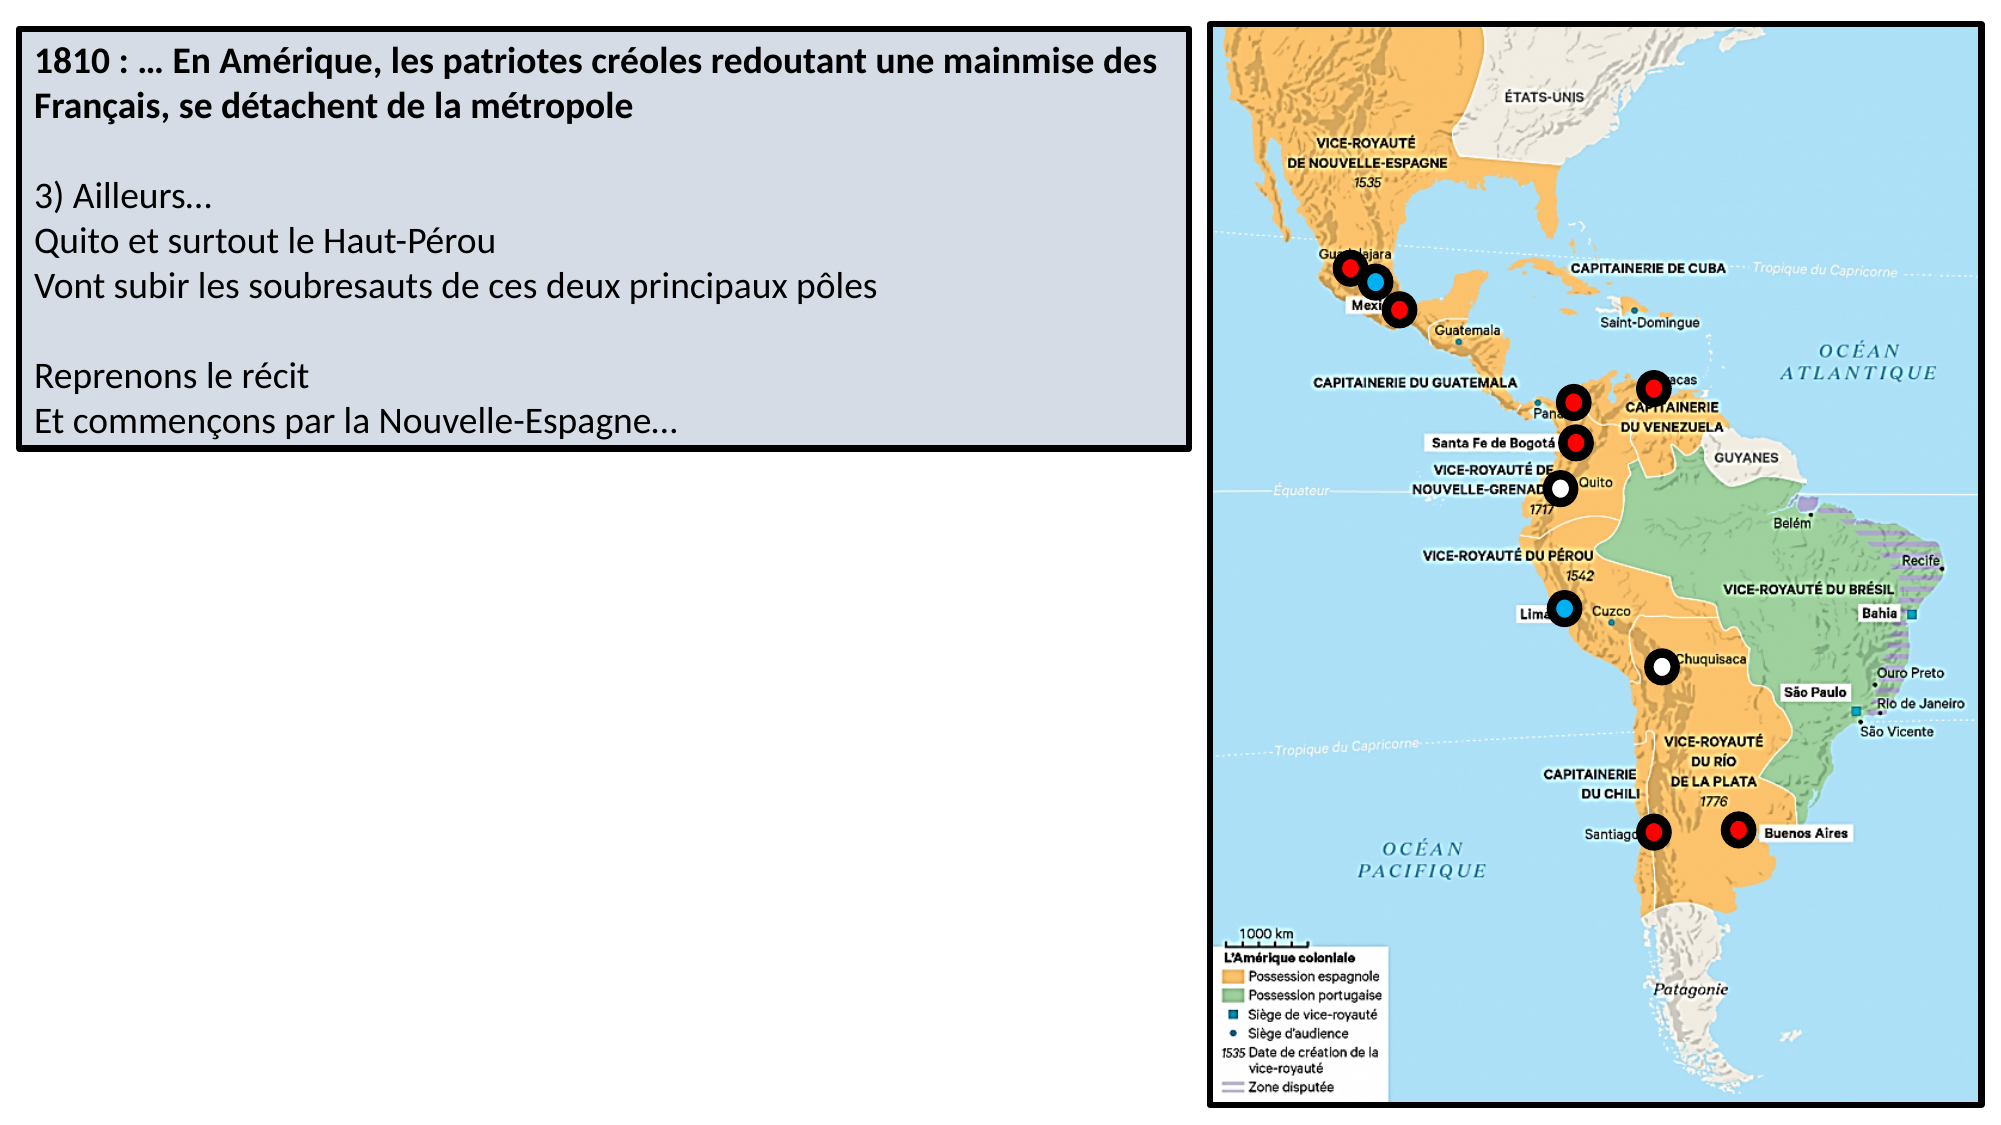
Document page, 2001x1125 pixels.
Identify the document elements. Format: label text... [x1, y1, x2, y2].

text_box 1810 : … En Amérique, les patriotes créoles redoutant une mainmise des Français, se détachent de la métropole 3) Ailleurs… Quito et surtout le Haut-Pérou Vont subir les soubresauts de ces deux principaux pôles Reprenons le récit Et commençons par la Nouvelle-Espagne… [19, 28, 1190, 449]
picture [1213, 27, 1979, 1102]
